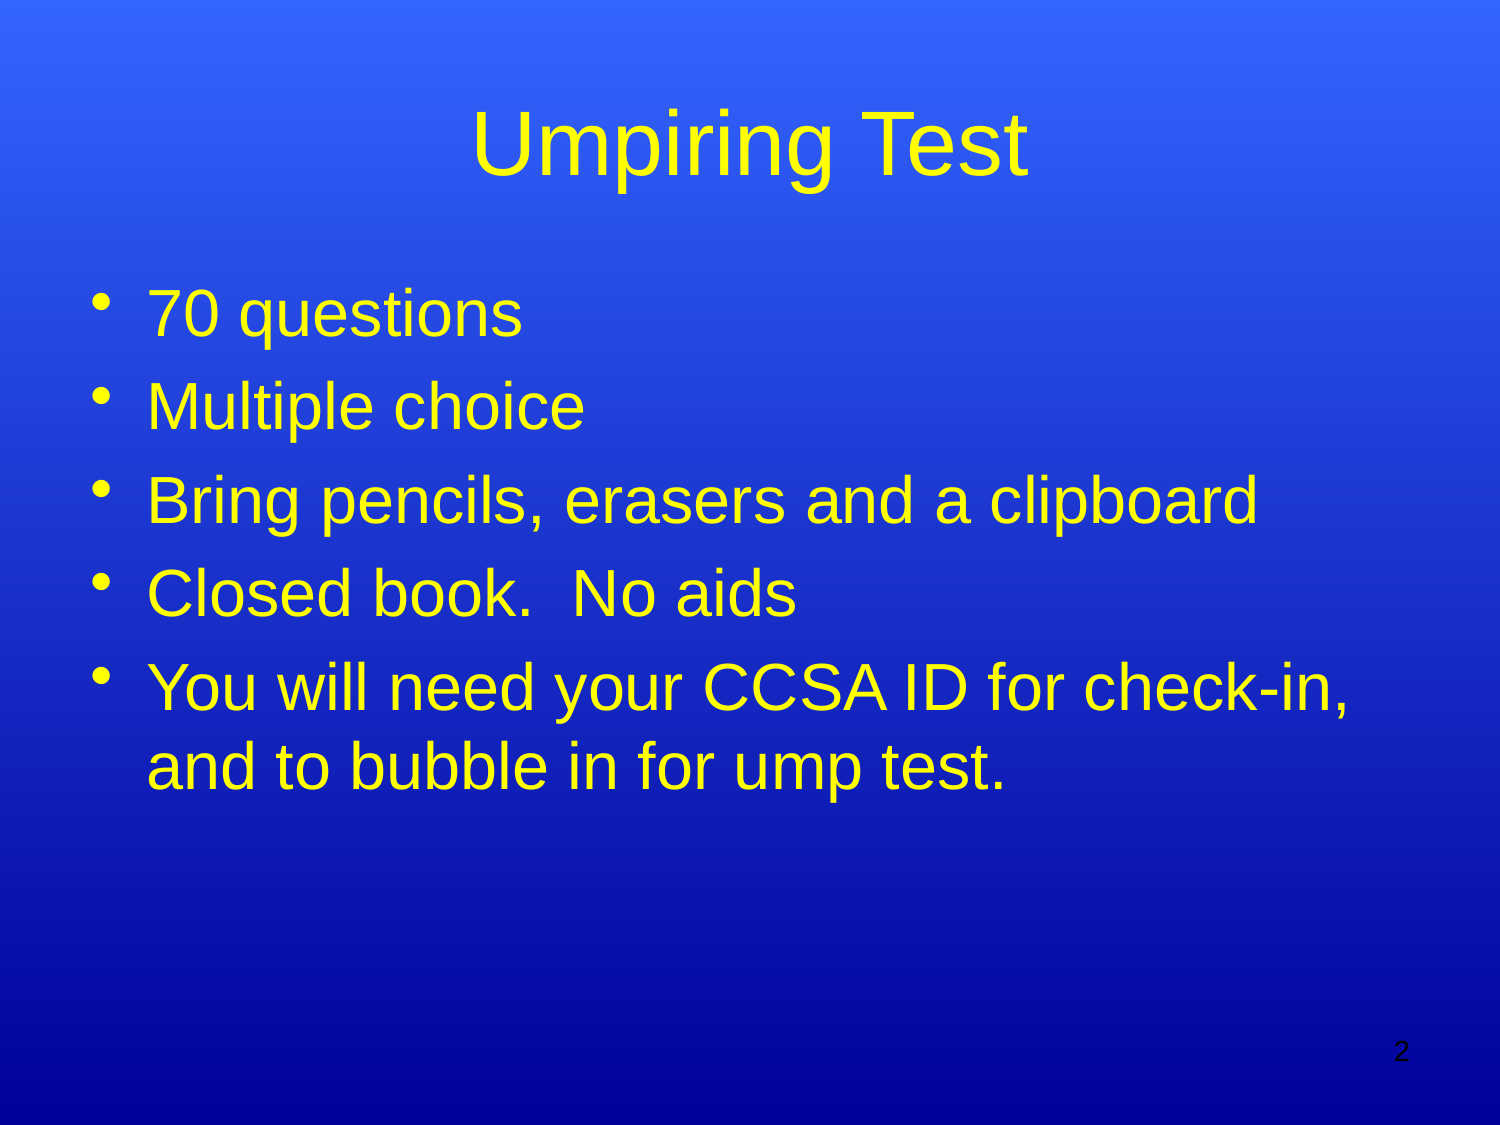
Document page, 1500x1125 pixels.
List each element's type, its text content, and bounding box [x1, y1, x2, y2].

slide_number 2 [1074, 1024, 1426, 1103]
title Umpiring Test [74, 44, 1426, 233]
list 70 questions Multiple choice Bring pencils, erasers and a clipboard Closed book. No aids You will need your CCSA ID for check-in, and to bubble in for ump test. [74, 262, 1426, 1006]
